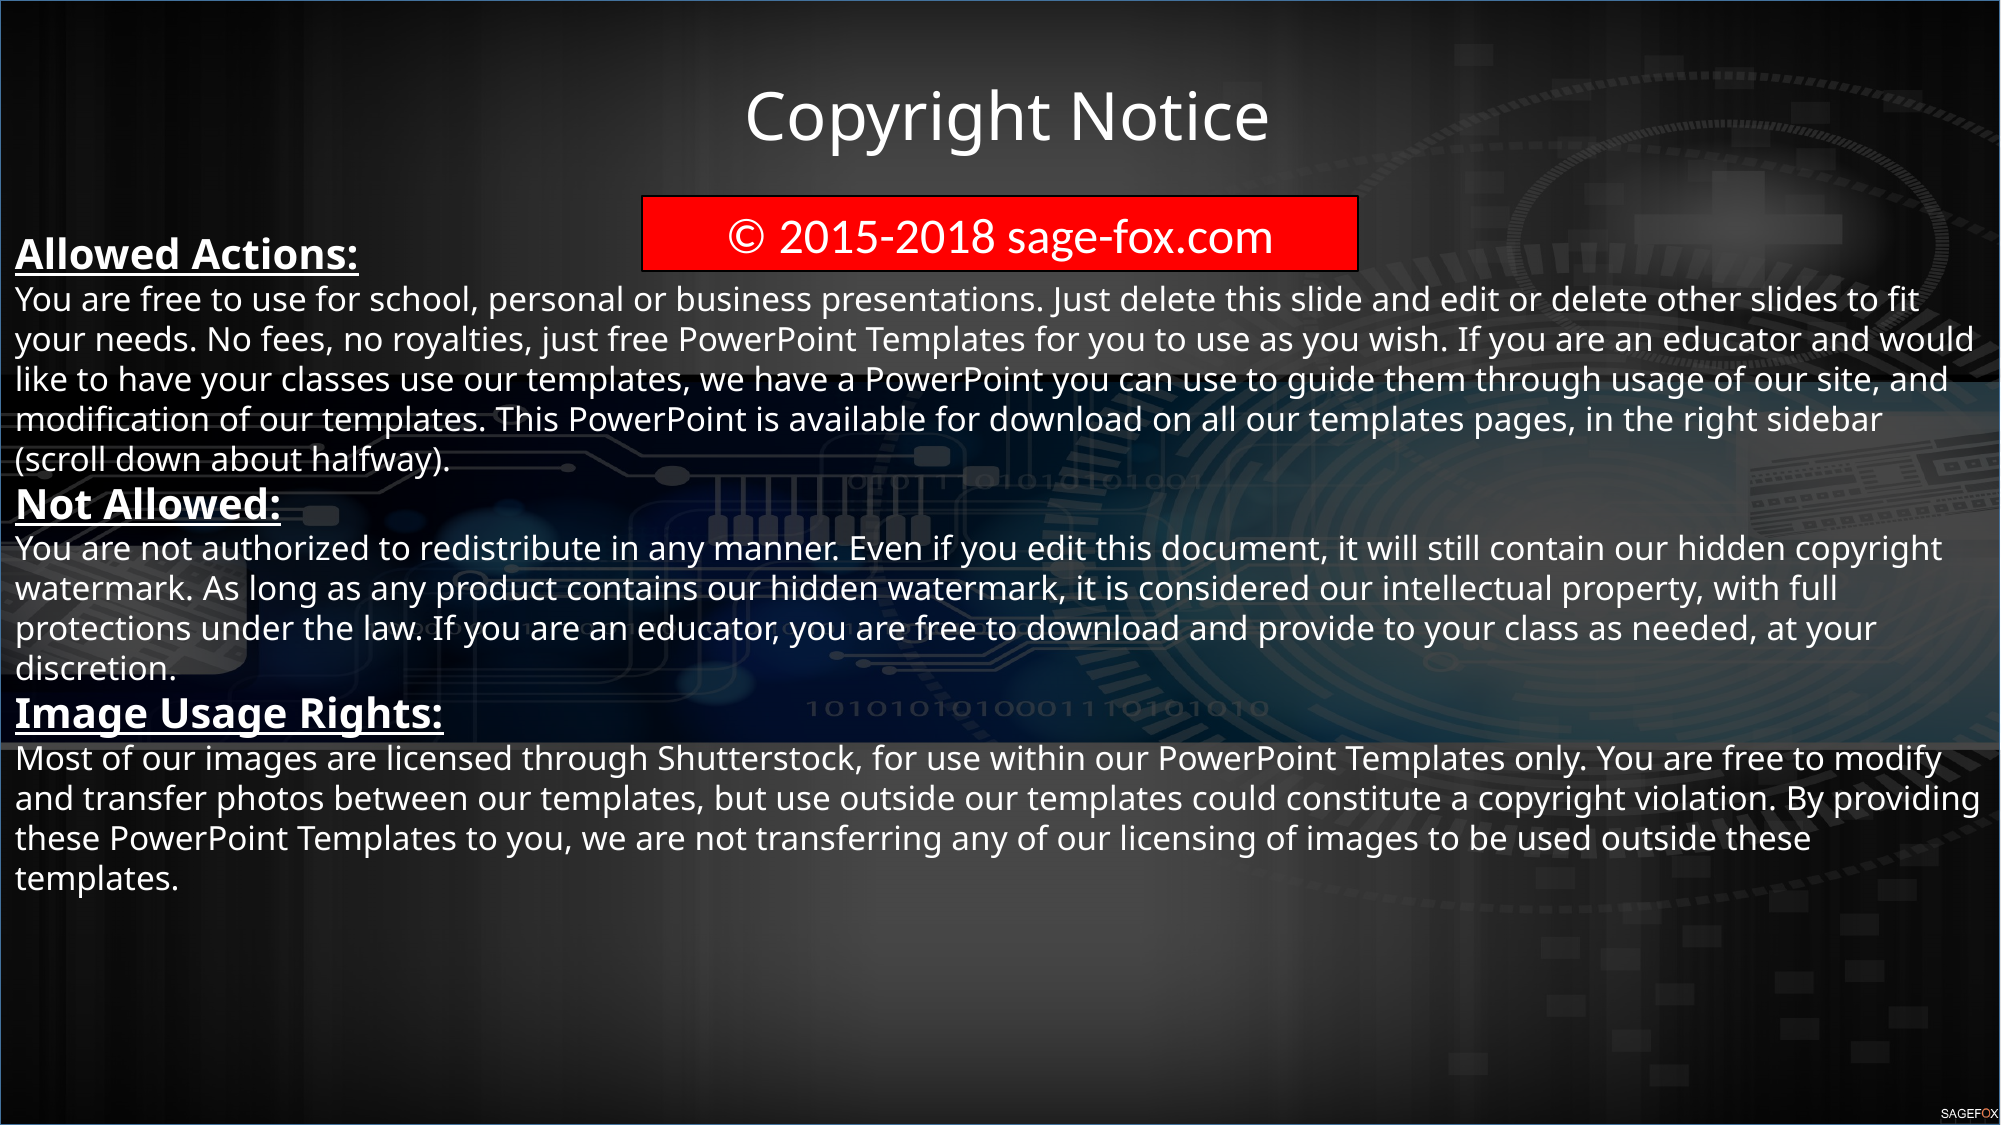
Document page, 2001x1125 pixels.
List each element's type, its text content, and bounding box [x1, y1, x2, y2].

title Copyright Notice [493, 60, 1524, 178]
text_box Allowed Actions: You are free to use for school, personal or business presentations. Just delete this slide and edit or delete other slides to fit your needs. No fees, no royalties, just free PowerPoint Templates for you to use as you wish. If you are an educator and would like to have your classes use our templates, we have a PowerPoint you can use to guide them through usage of our site, and modification of our templates. This PowerPoint is available for download on all our templates pages, in the right sidebar (scroll down about halfway). Not Allowed: You are not authorized to redistribute in any manner. Even if you edit this document, it will still contain our hidden copyright watermark. As long as any product contains our hidden watermark, it is considered our intellectual property, with full protections under the law. If you are an educator, you are free to download and provide to your class as needed, at your discretion. Image Usage Rights: Most of our images are licensed through Shutterstock, for use within our PowerPoint Templates only. You are free to modify and transfer photos between our templates, but use outside our templates could constitute a copyright violation. By providing these PowerPoint Templates to you, we are not transferring any of our licensing of images to be used outside these templates. [0, 0, 2000, 1125]
text_box © 2015-2018 sage-fox.com [641, 196, 1358, 272]
